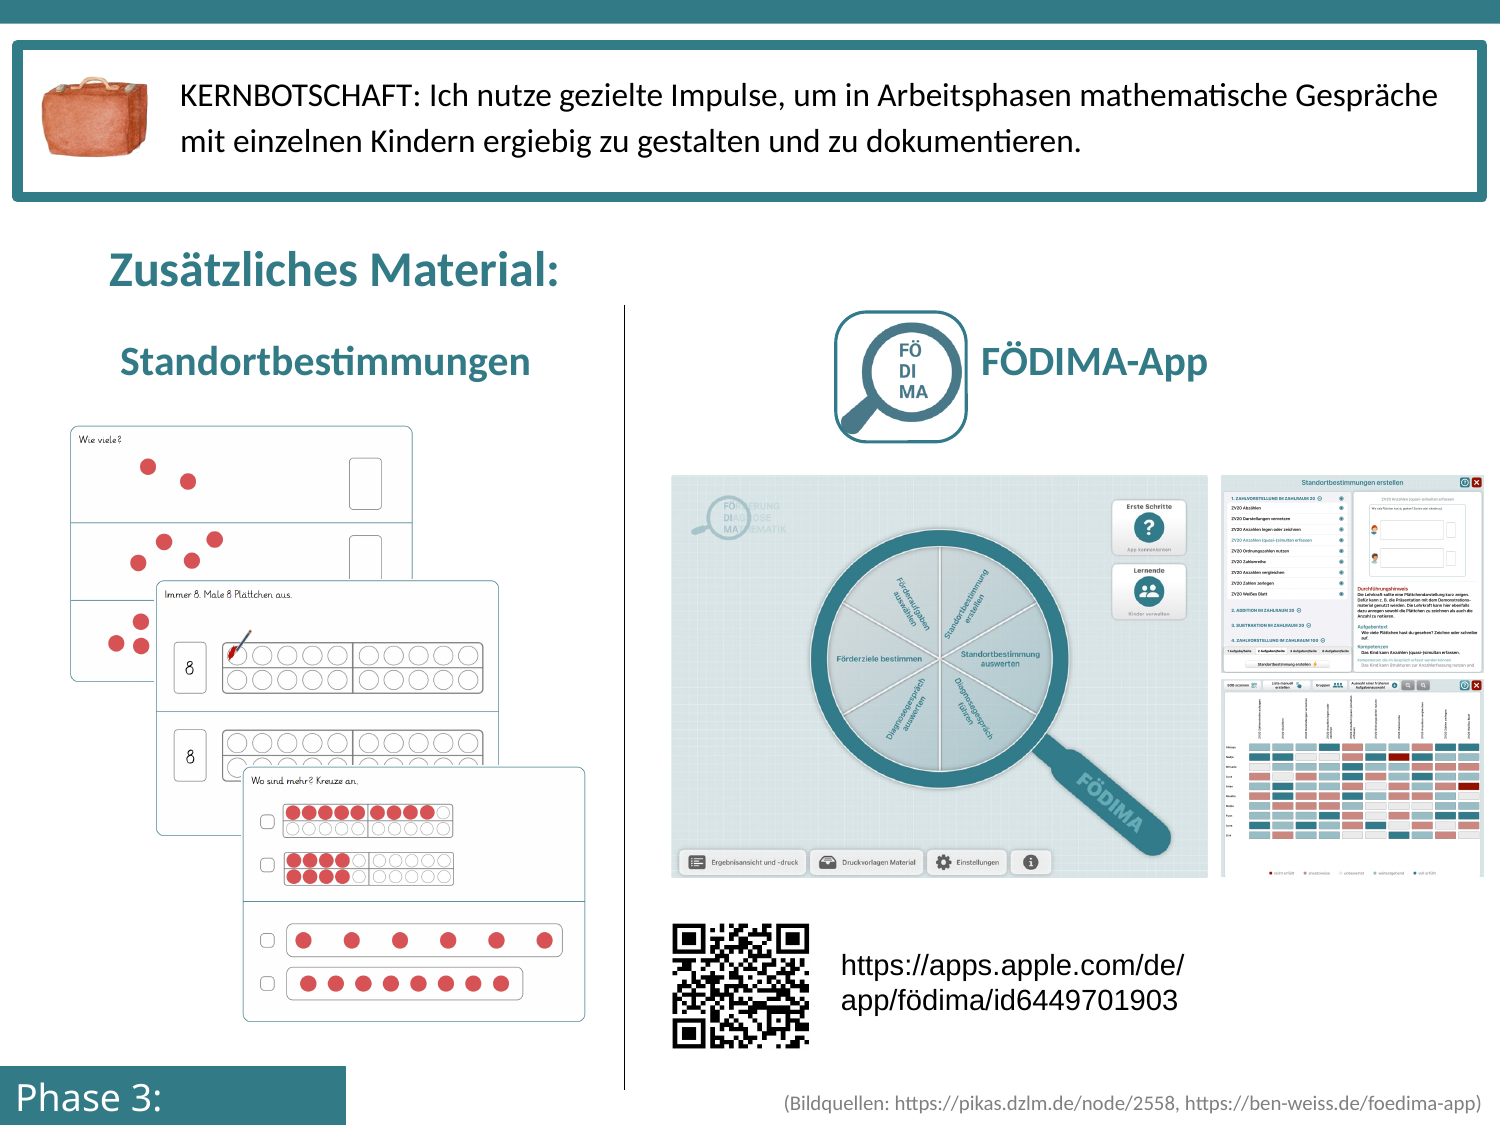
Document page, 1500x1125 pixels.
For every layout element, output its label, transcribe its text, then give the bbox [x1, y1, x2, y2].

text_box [671, 474, 1484, 878]
picture [41, 76, 148, 166]
picture [67, 424, 587, 1024]
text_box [37, 311, 1272, 443]
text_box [17, 44, 1483, 198]
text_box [671, 922, 1260, 1050]
list (Bildquellen: https://pikas.dzlm.de/node/2558, https://ben-weiss.de/foedima-app) [17, 1089, 1483, 1125]
text_box Zusätzliches Material: [94, 228, 990, 304]
text_box Phase 3: Reflexion [0, 1066, 346, 1125]
